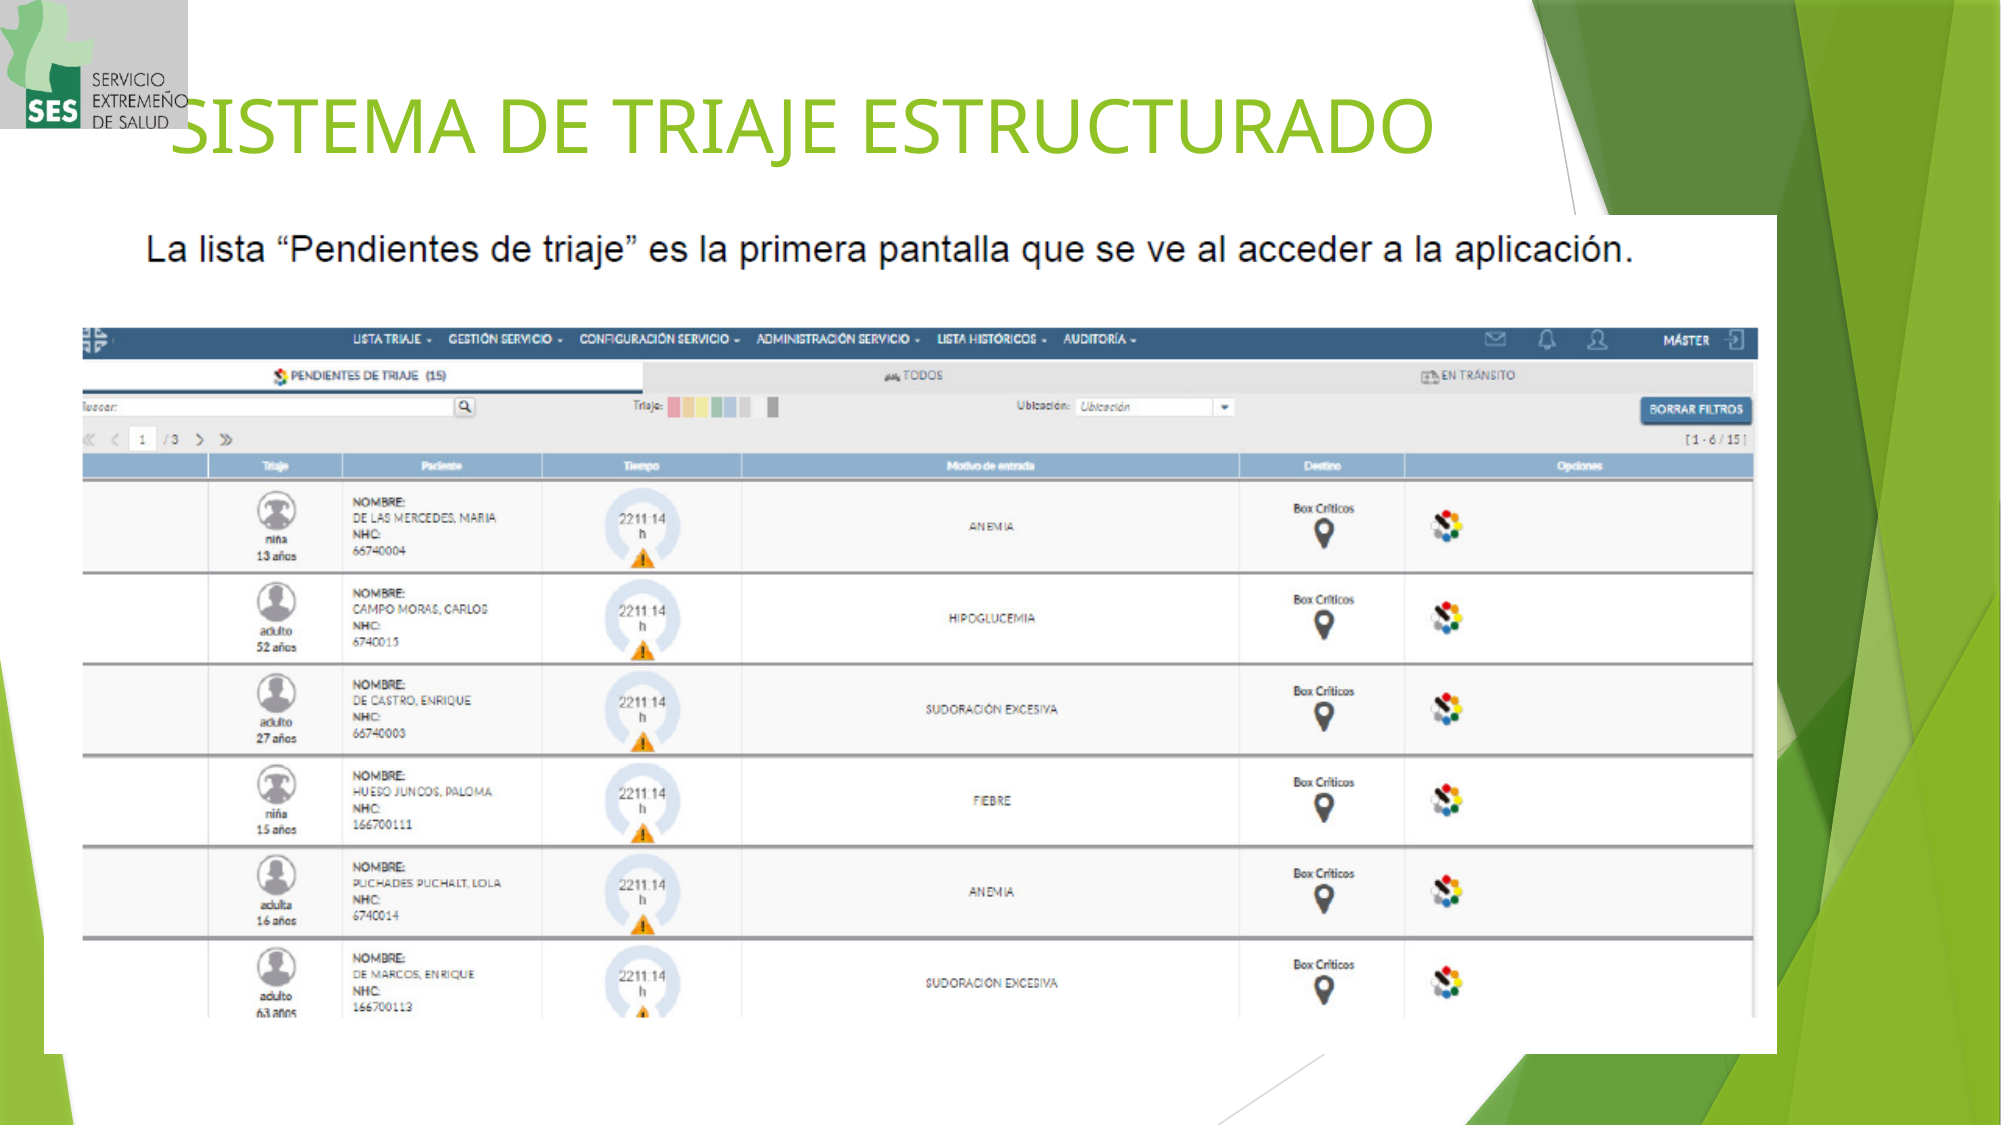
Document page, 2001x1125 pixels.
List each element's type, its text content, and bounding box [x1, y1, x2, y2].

picture [0, 0, 188, 130]
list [43, 214, 1777, 1055]
title SISTEMA DE TRIAJE ESTRUCTURADO [98, 71, 1509, 214]
